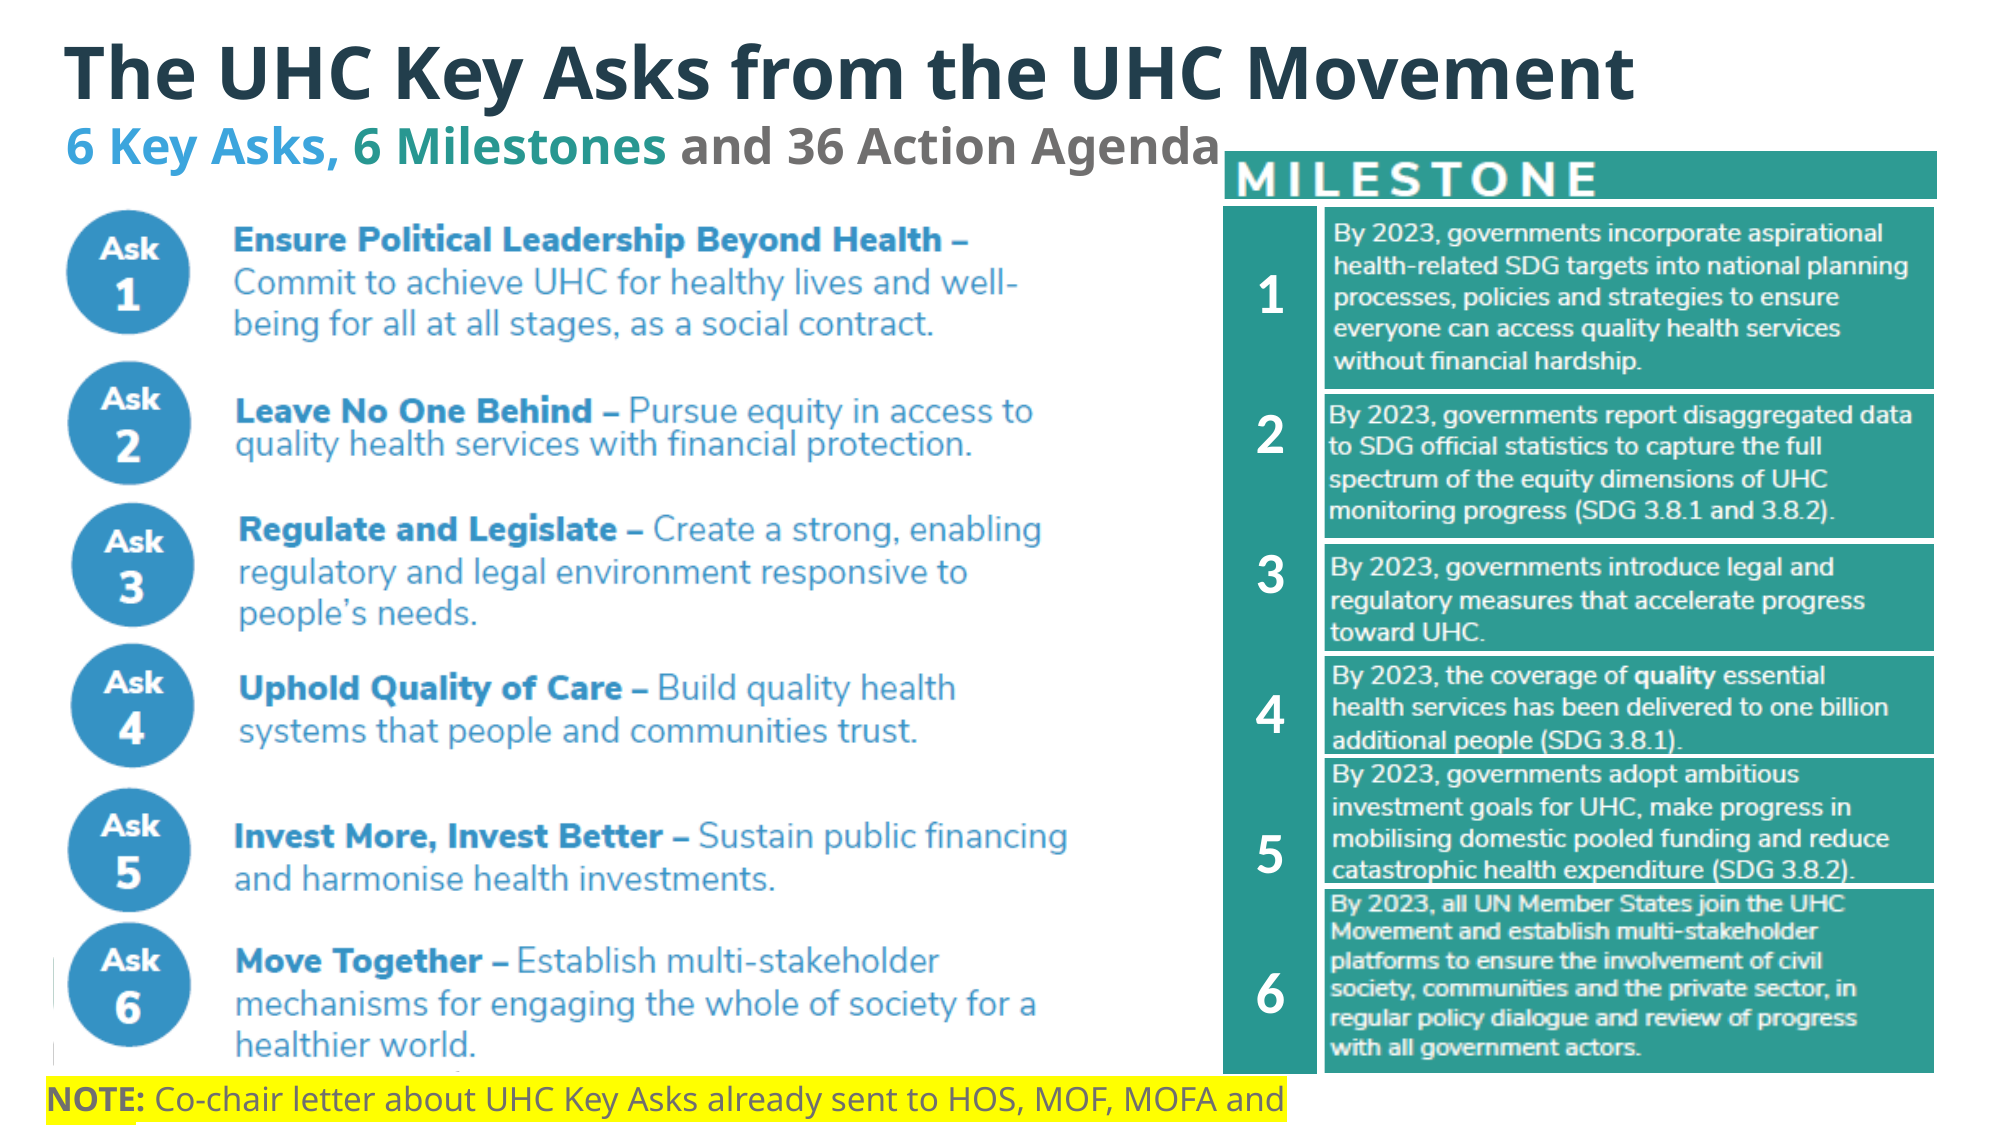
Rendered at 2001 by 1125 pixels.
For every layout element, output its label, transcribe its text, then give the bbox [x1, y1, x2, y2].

list 6 Key Asks, 6 Milestones and 36 Action Agenda [51, 113, 1959, 181]
picture [1324, 656, 1934, 754]
text_box NOTE: Co-chair letter about UHC Key Asks already sent to HOS, MOF, MOFA and MOH. [31, 1071, 1379, 1125]
text_box 1 2 3 4 5 6 [1223, 206, 1317, 1074]
picture [1324, 758, 1934, 883]
picture [1324, 544, 1934, 651]
picture [1324, 889, 1934, 1073]
picture [1324, 394, 1934, 538]
list The UHC Key Asks from the UHC Movement [49, 29, 1954, 116]
picture [1324, 207, 1934, 389]
picture [1224, 151, 1938, 198]
picture [40, 204, 1079, 1071]
